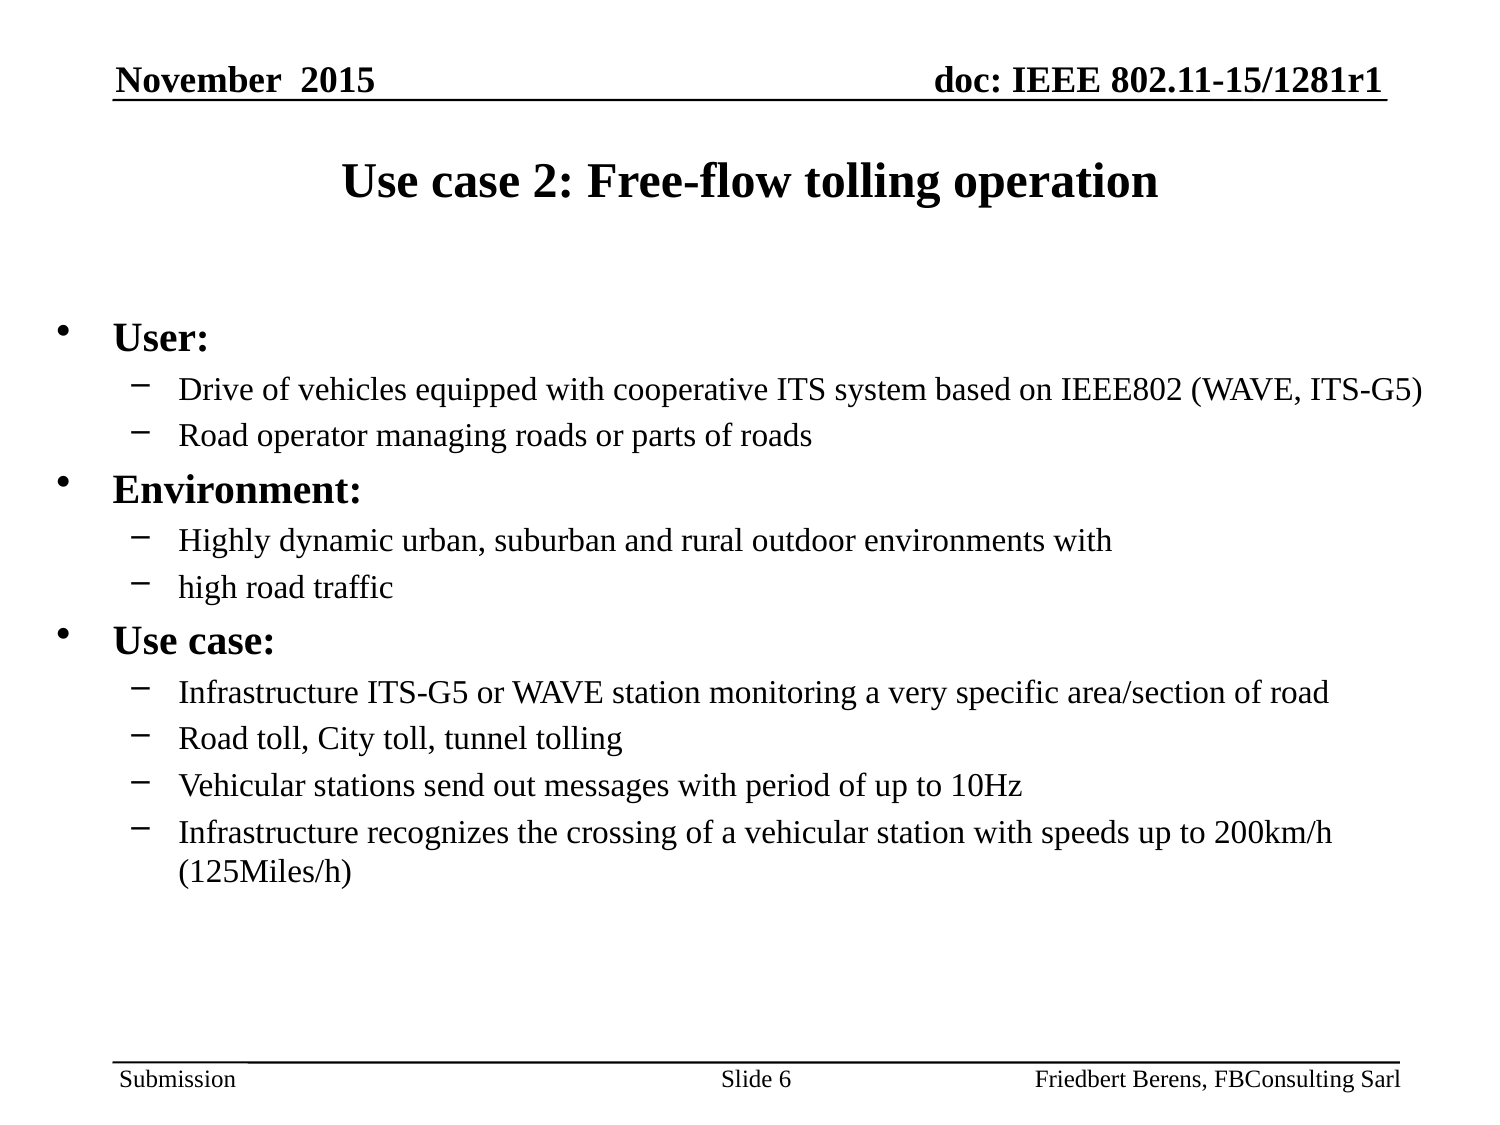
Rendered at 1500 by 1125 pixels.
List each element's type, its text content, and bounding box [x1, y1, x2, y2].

list User: Drive of vehicles equipped with cooperative ITS system based on IEEE802 (WAVE, ITS-G5) Road operator managing roads or parts of roads Environment: Highly dynamic urban, suburban and rural outdoor environments with high road traffic Use case: Infrastructure ITS-G5 or WAVE station monitoring a very specific area/section of road Road toll, City toll, tunnel tolling Vehicular stations send out messages with period of up to 10Hz Infrastructure recognizes the crossing of a vehicular station with speeds up to 200km/h (125Miles/h) [41, 302, 1471, 988]
title Use case 2: Free-flow tolling operation [112, 90, 1388, 265]
footer Friedbert Berens, FBConsulting Sarl [1030, 1062, 1402, 1093]
slide_number Slide 6 [712, 1062, 800, 1093]
